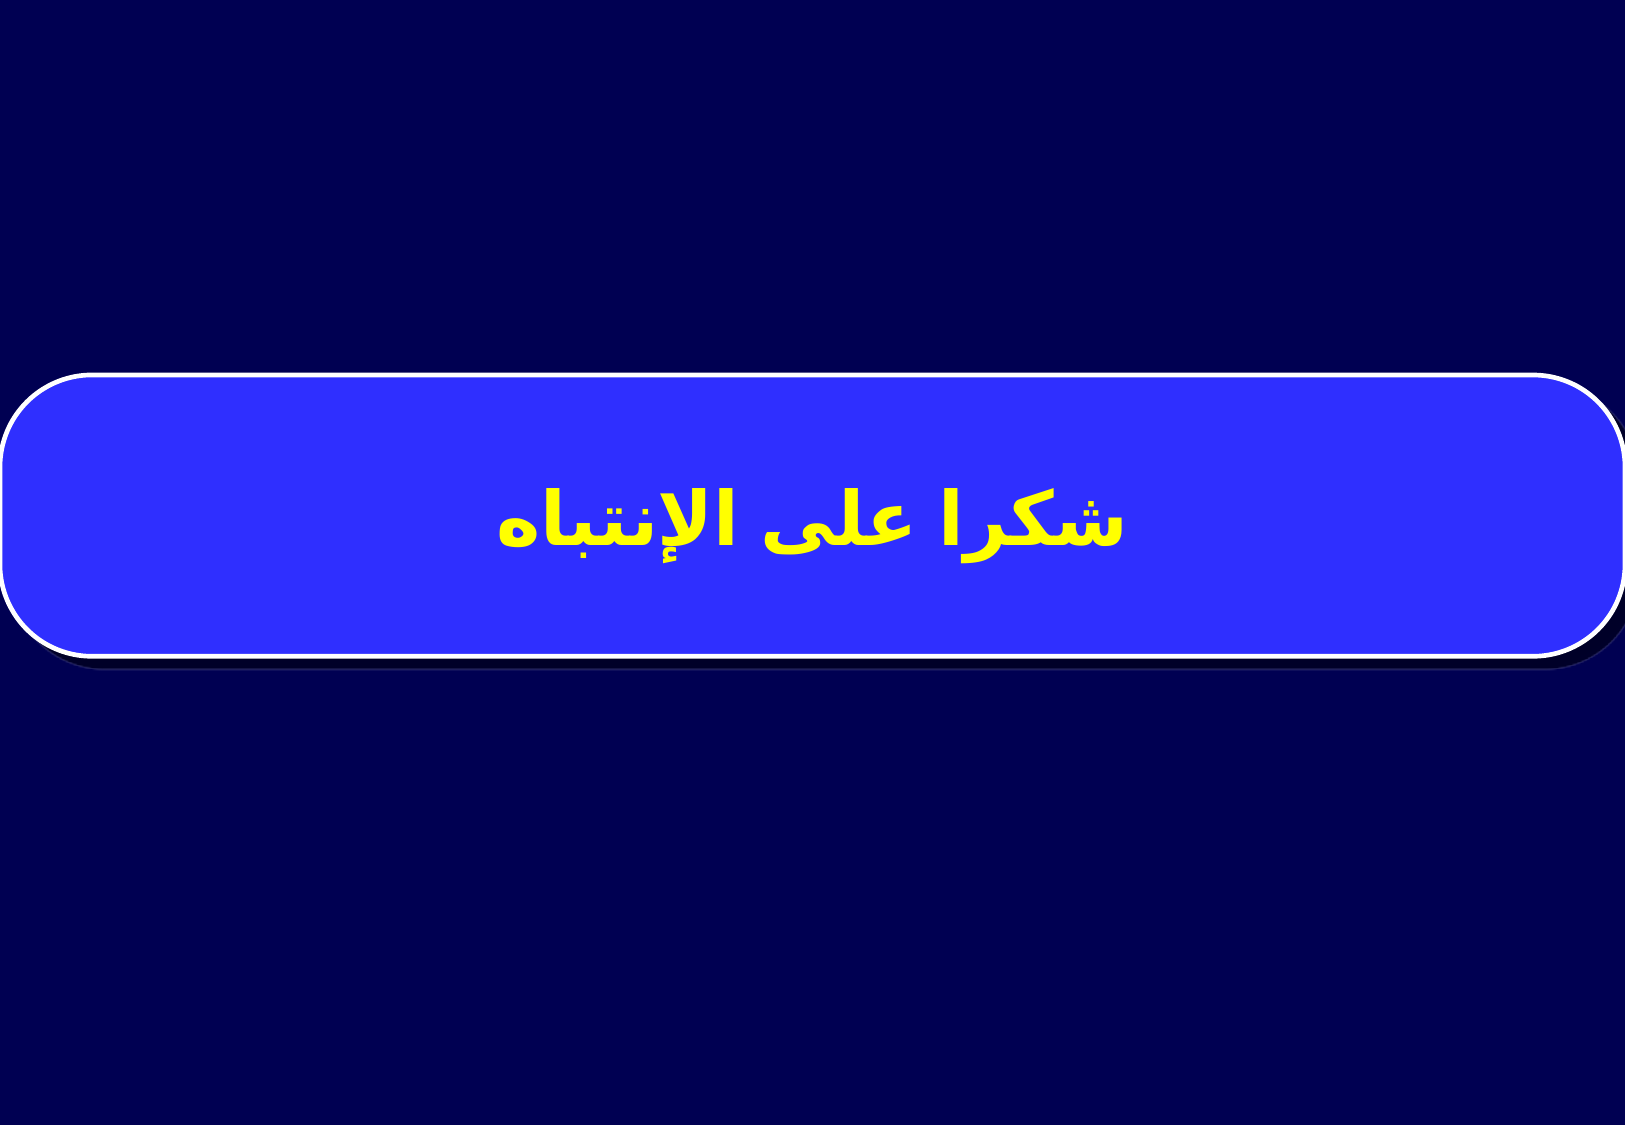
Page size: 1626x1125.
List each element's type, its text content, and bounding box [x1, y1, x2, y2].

text_box شكرا على الإنتباه [0, 374, 1625, 657]
